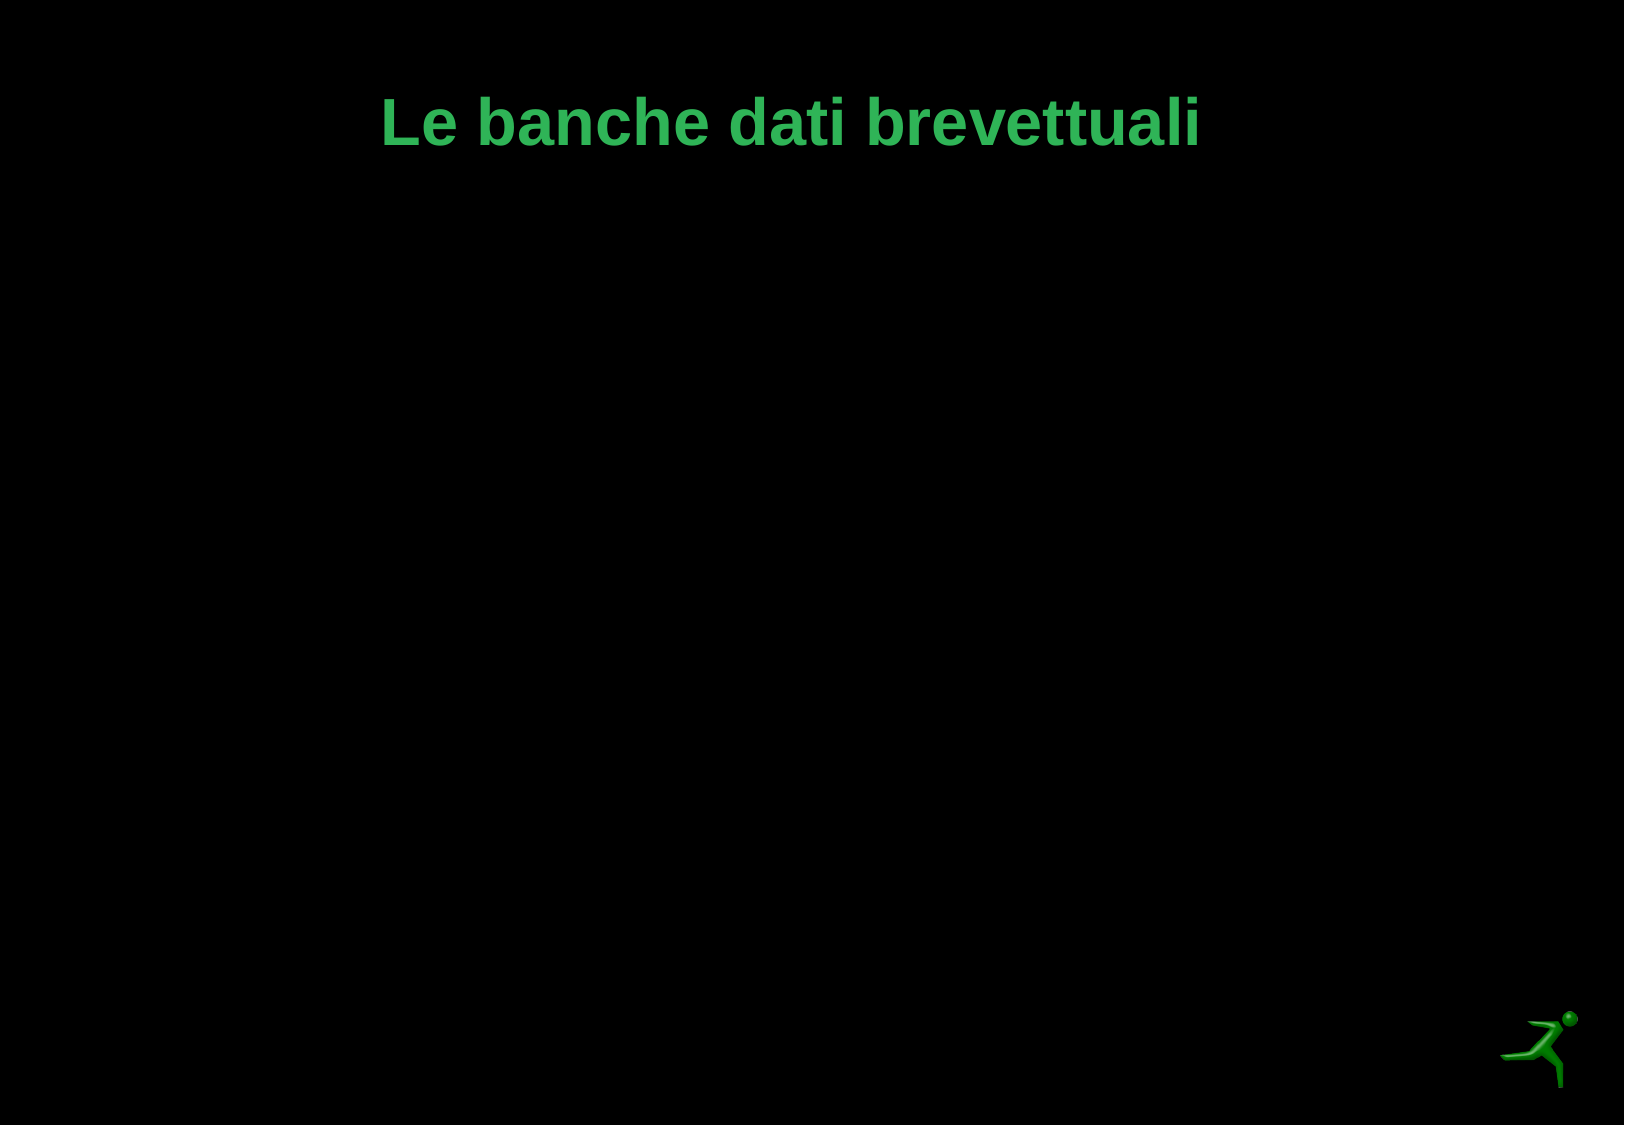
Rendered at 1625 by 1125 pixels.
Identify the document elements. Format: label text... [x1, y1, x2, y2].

title Le banche dati brevettuali [101, 71, 1483, 247]
picture [1479, 990, 1598, 1109]
